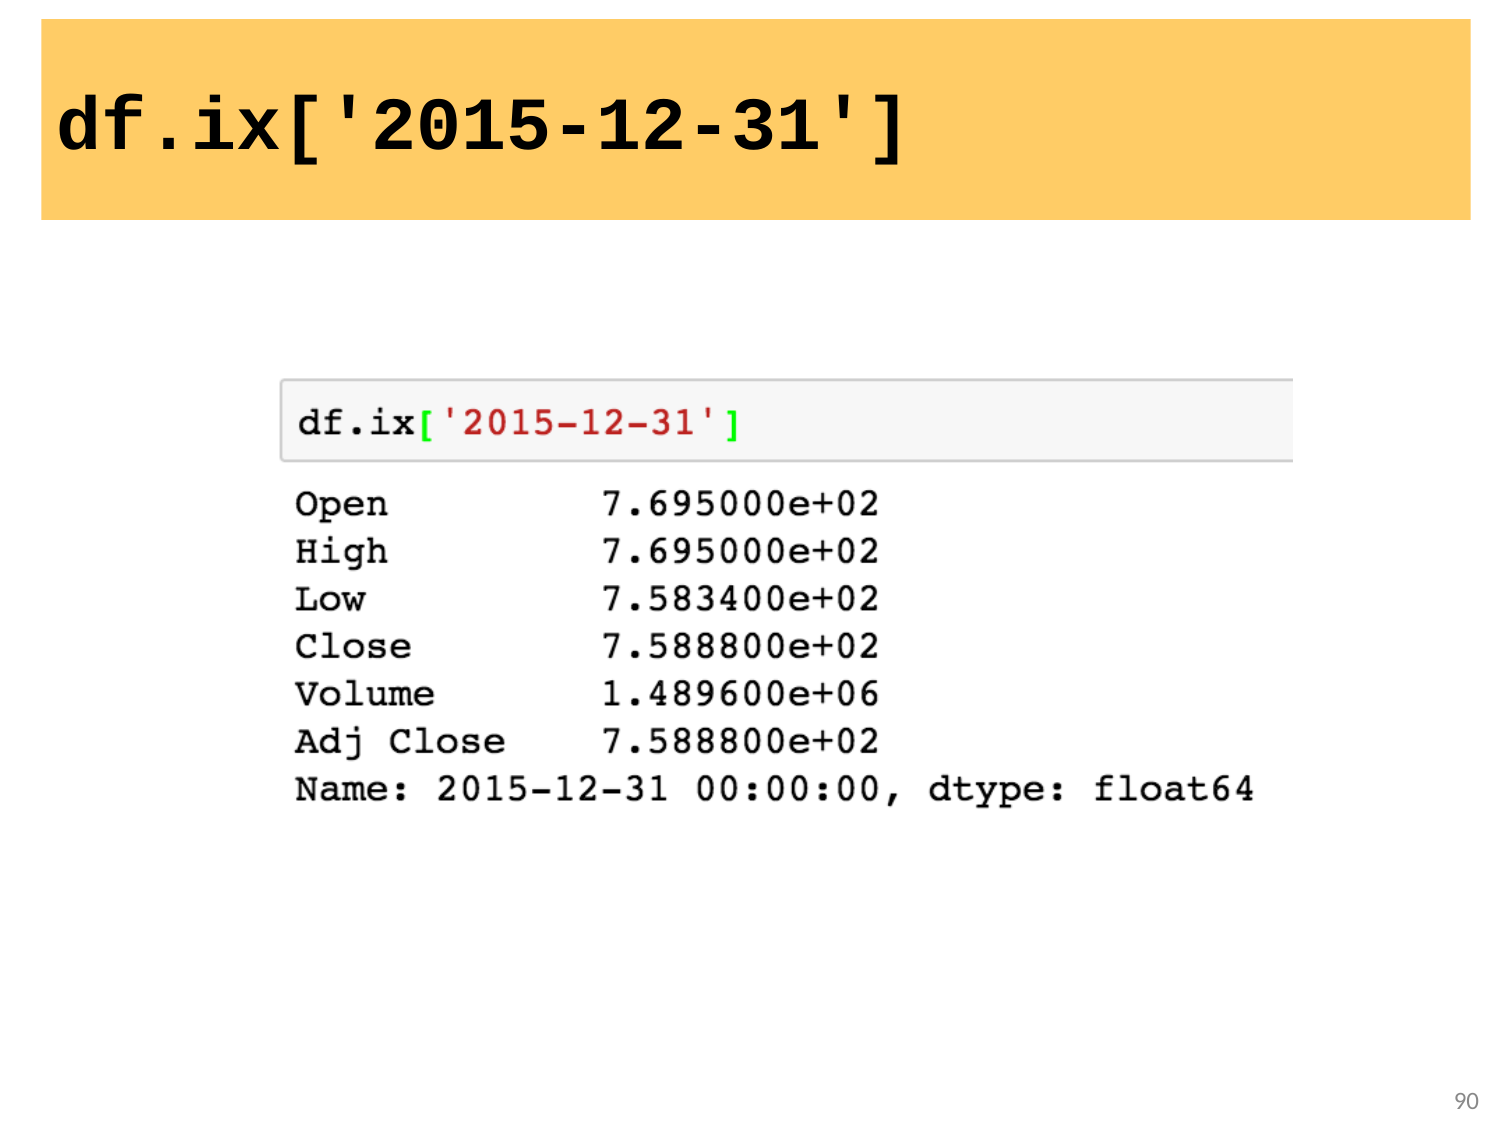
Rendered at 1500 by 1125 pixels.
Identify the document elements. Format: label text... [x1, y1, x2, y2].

slide_number 90 [1144, 1069, 1495, 1125]
text_box df.ix['2015-12-31'] [41, 19, 1471, 220]
picture [277, 373, 1293, 823]
